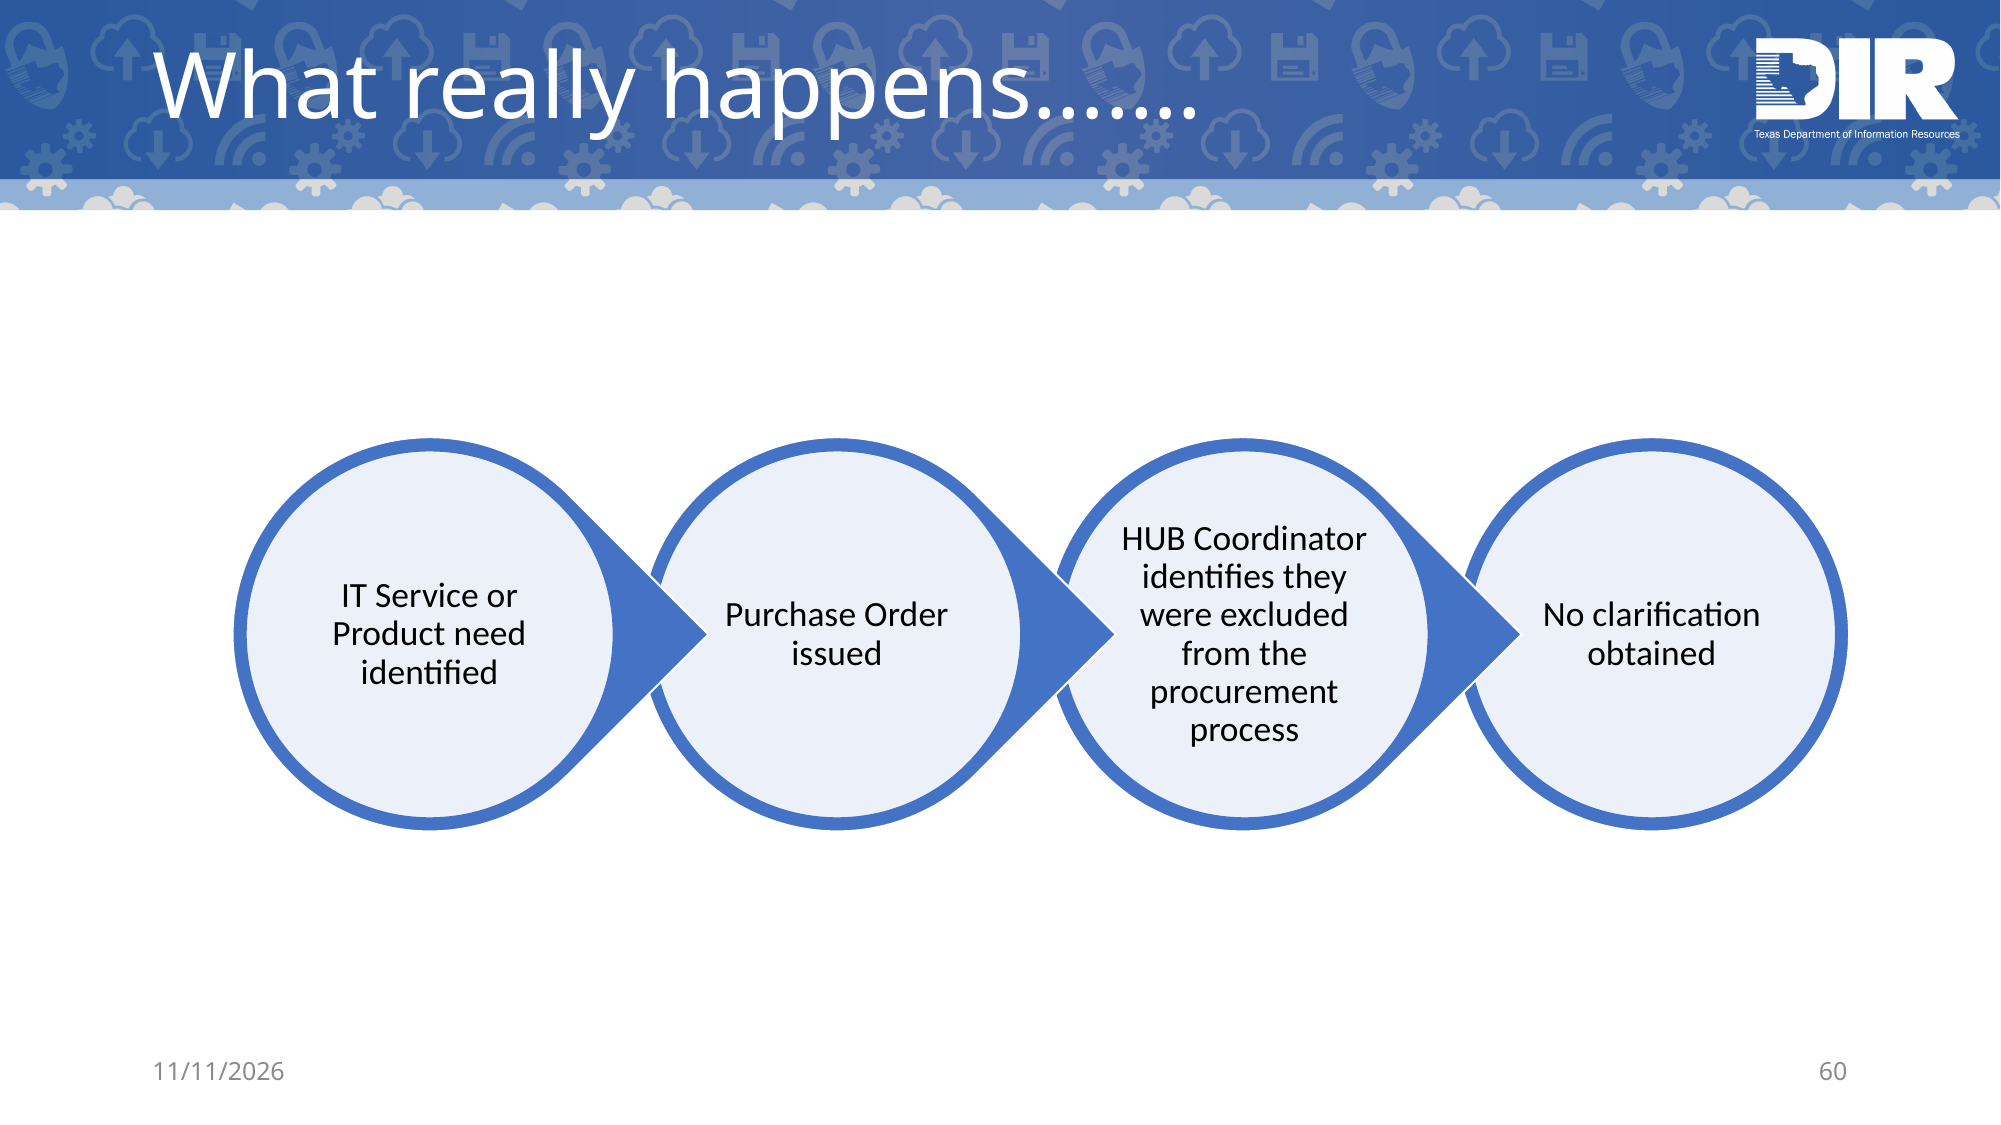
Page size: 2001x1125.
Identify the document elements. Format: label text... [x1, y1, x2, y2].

slide_number 60 [1412, 1042, 1863, 1103]
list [137, 255, 1863, 1014]
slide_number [137, 1042, 588, 1103]
title What really happens……. [137, 0, 1863, 179]
picture [0, 0, 2001, 1125]
